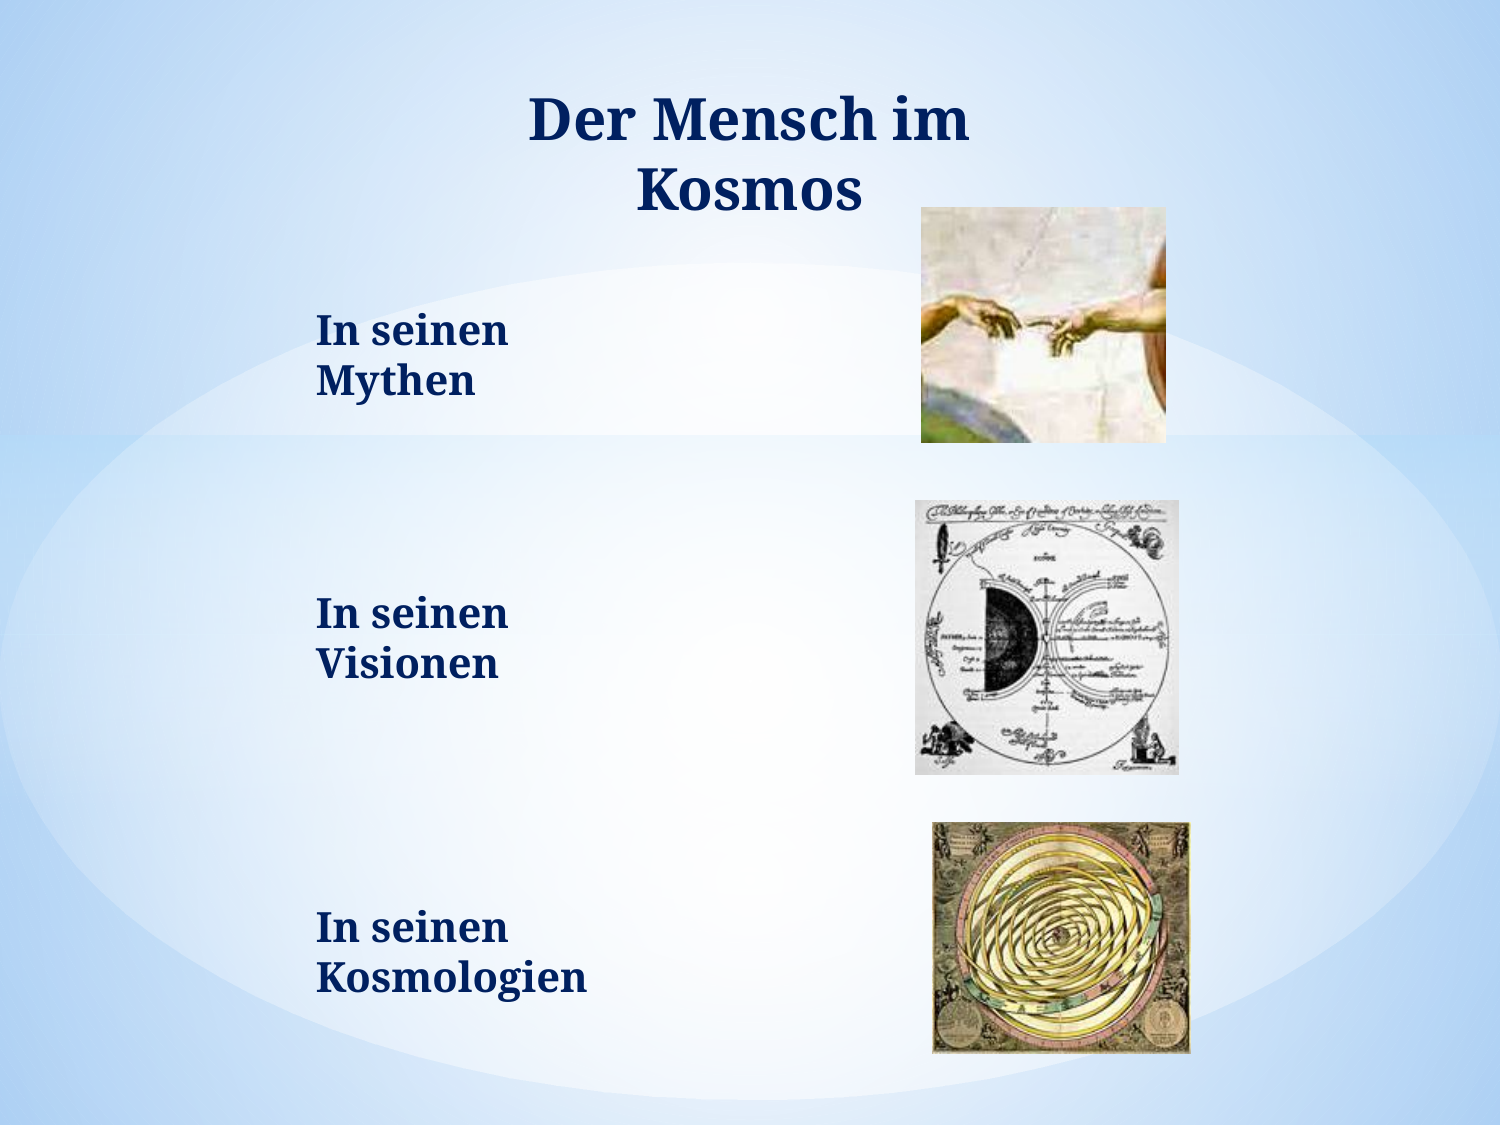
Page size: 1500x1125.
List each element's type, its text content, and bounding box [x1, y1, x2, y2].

text_box Der Mensch im Kosmos [411, 75, 1089, 230]
picture [932, 822, 1192, 1054]
text_box In seinen Visionen [301, 579, 668, 695]
picture [915, 499, 1180, 776]
text_box In seinen Mythen [301, 295, 668, 411]
picture [921, 207, 1166, 443]
text_box In seinen Kosmologien [301, 893, 774, 1008]
